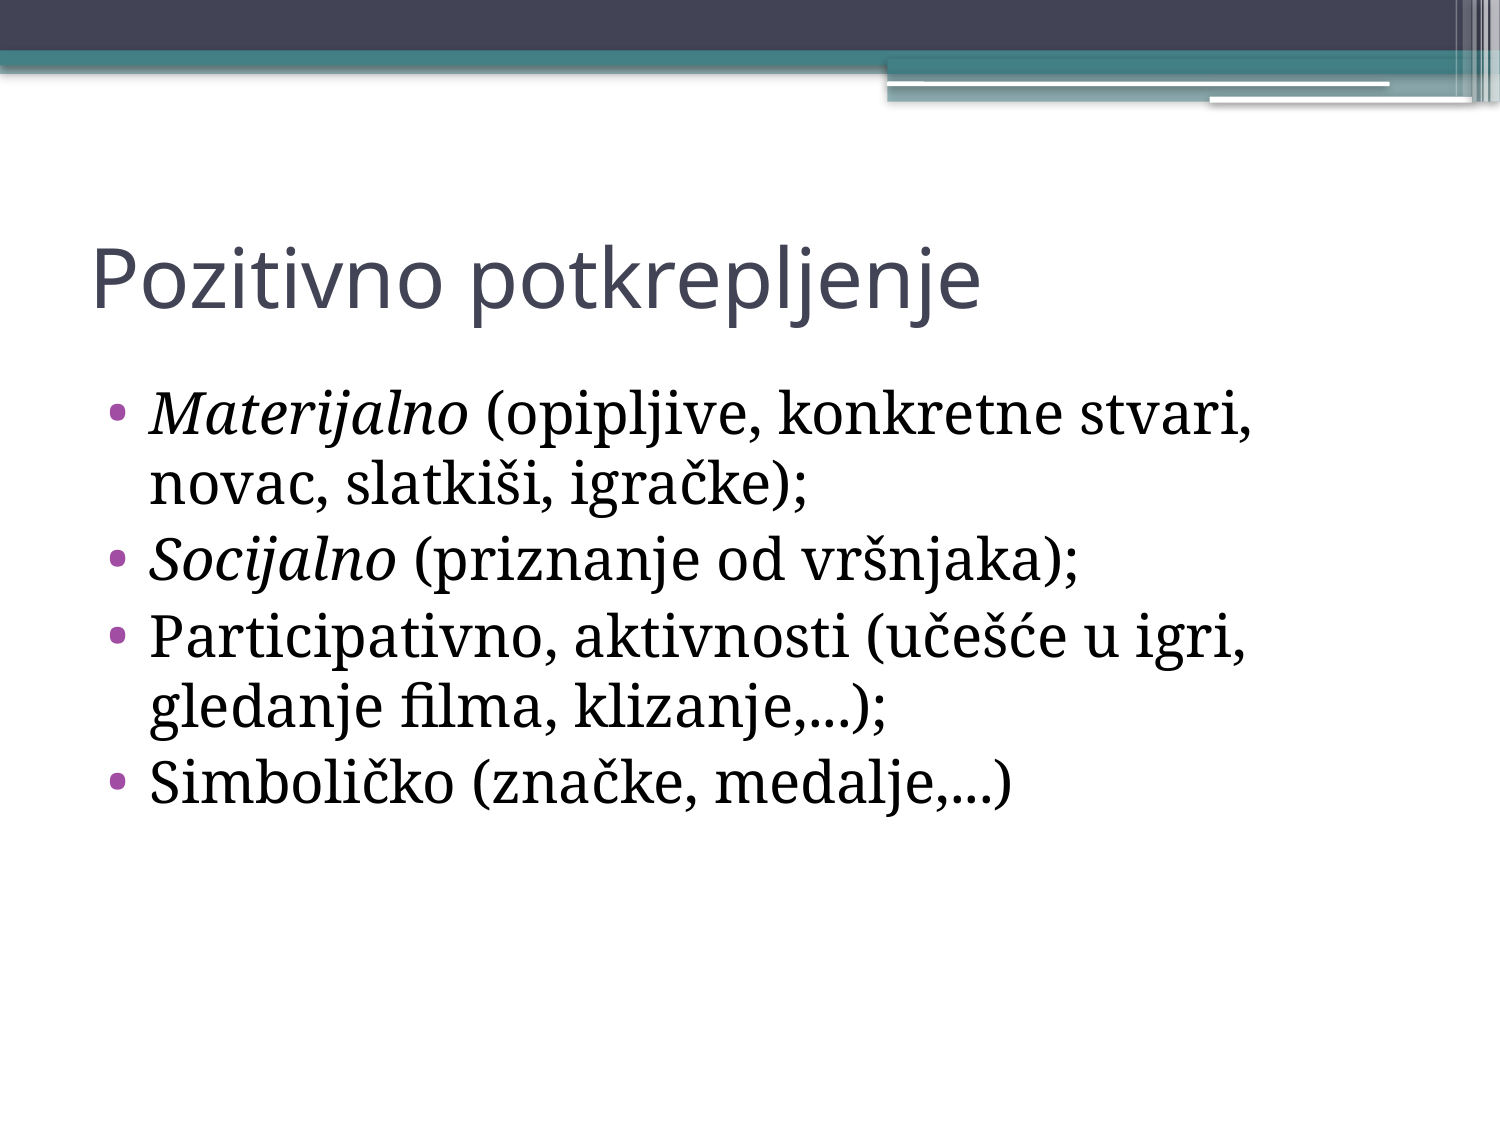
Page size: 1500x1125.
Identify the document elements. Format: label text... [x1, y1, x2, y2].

list Materijalno (opipljive, konkretne stvari, novac, slatkiši, igračke); Socijalno (priznanje od vršnjaka); Participativno, aktivnosti (učešće u igri, gledanje filma, klizanje,...); Simboličko (značke, medalje,...) [75, 368, 1425, 1079]
title Pozitivno potkrepljenje [75, 187, 1425, 363]
